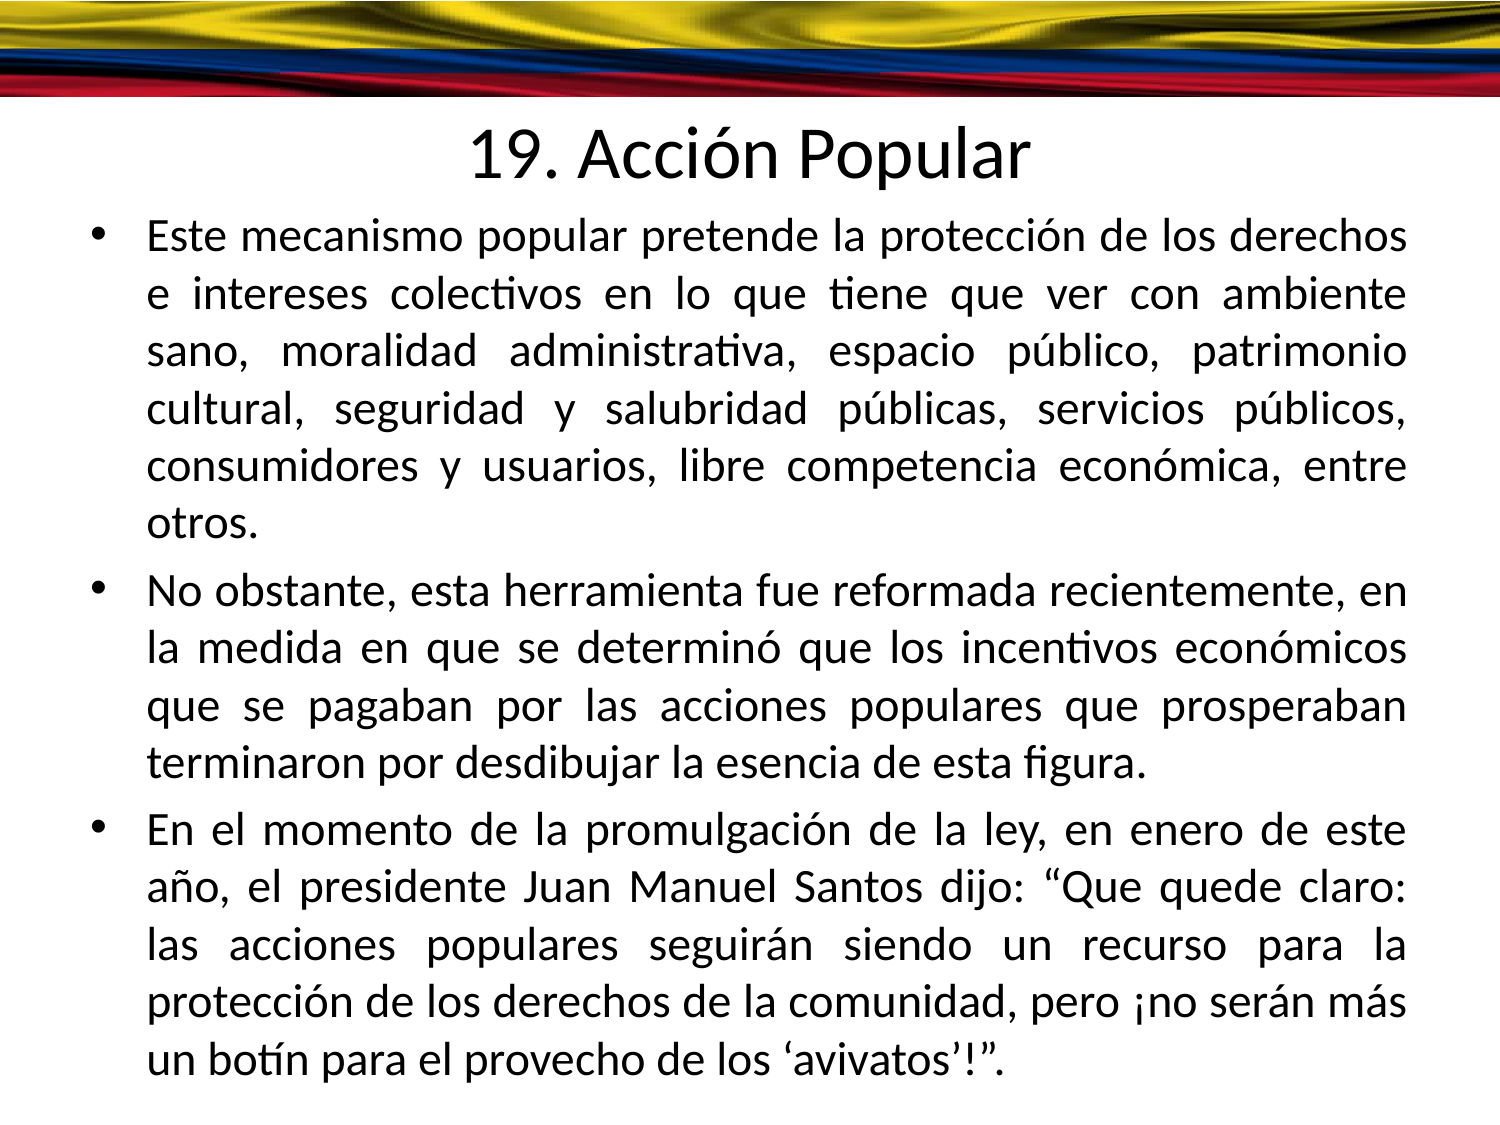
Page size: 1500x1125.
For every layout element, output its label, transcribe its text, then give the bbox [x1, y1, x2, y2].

list Este mecanismo popular pretende la protección de los derechos e intereses colectivos en lo que tiene que ver con ambiente sano, moralidad administrativa, espacio público, patrimonio cultural, seguridad y salubridad públicas, servicios públicos, consumidores y usuarios, libre competencia económica, entre otros. No obstante, esta herramienta fue reformada recientemente, en la medida en que se determinó que los incentivos económicos que se pagaban por las acciones populares que prosperaban terminaron por desdibujar la esencia de esta figura. En el momento de la promulgación de la ley, en enero de este año, el presidente Juan Manuel Santos dijo: “Que quede claro: las acciones populares seguirán siendo un recurso para la protección de los derechos de la comunidad, pero ¡no serán más un botín para el provecho de los ‘avivatos’!”. [75, 196, 1425, 939]
title 19. Acción Popular [75, 105, 1425, 196]
picture [0, 1, 1500, 97]
